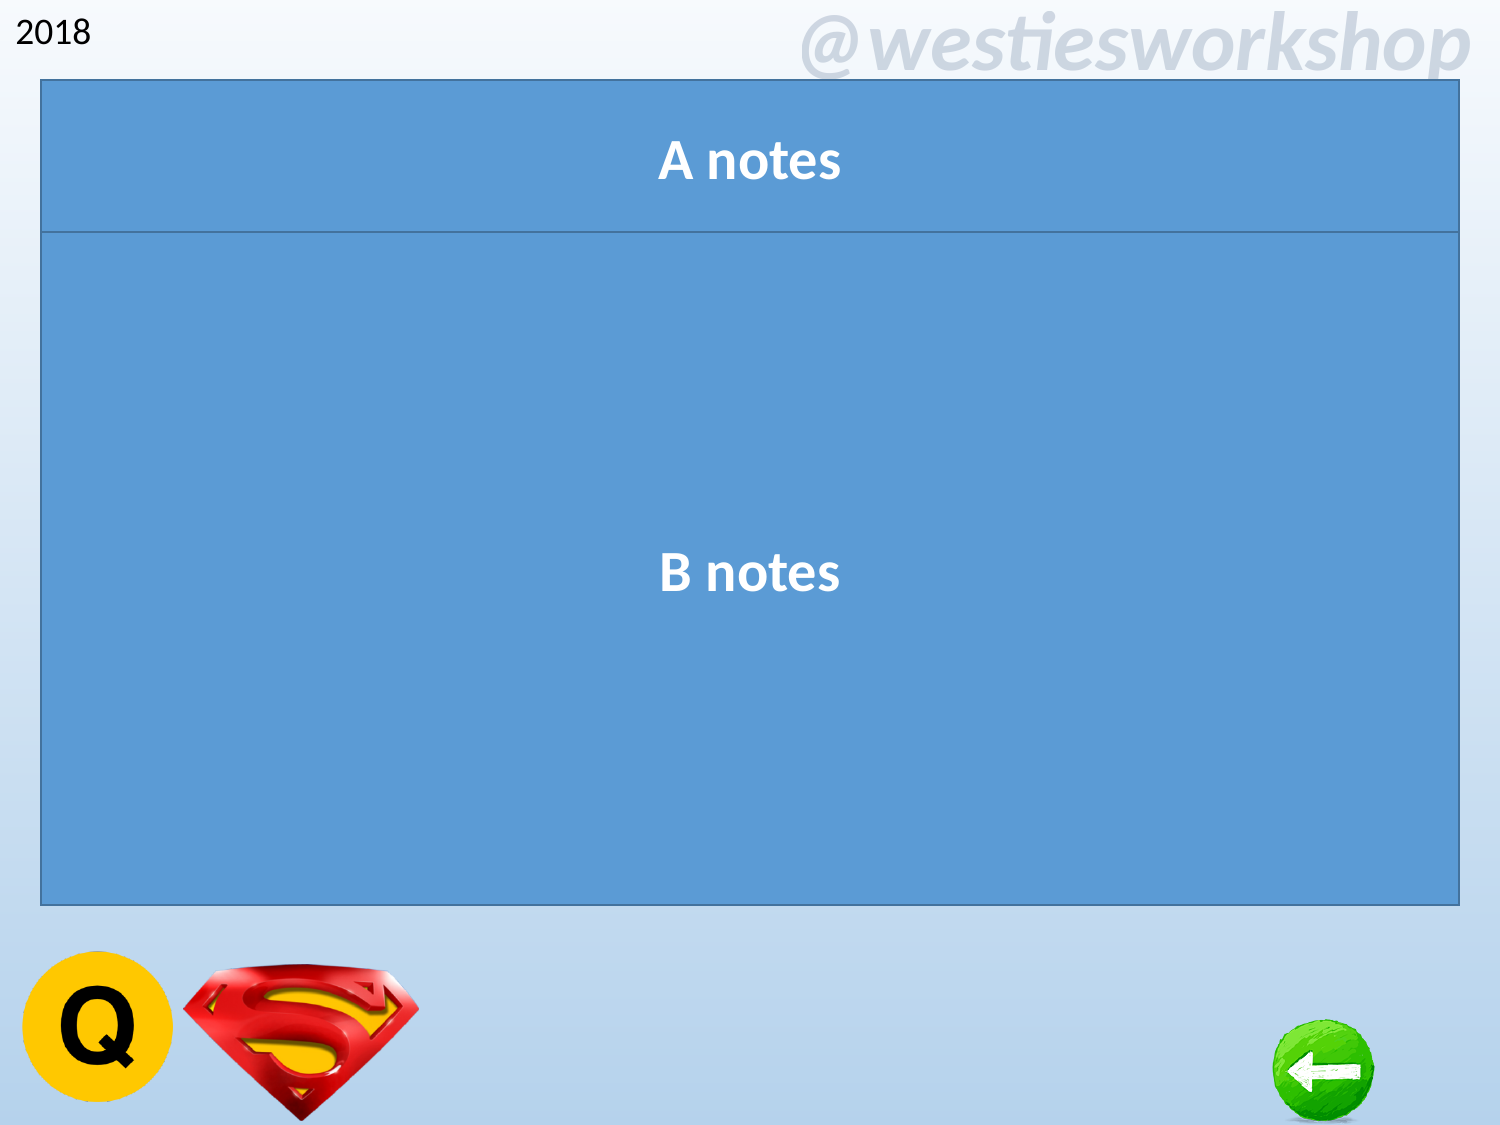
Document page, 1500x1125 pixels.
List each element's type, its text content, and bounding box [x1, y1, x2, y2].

text_box A notes [40, 79, 1460, 231]
text_box 2018 [0, 0, 107, 60]
picture [1270, 1019, 1376, 1125]
picture [41, 84, 1459, 905]
picture [0, 928, 419, 1125]
